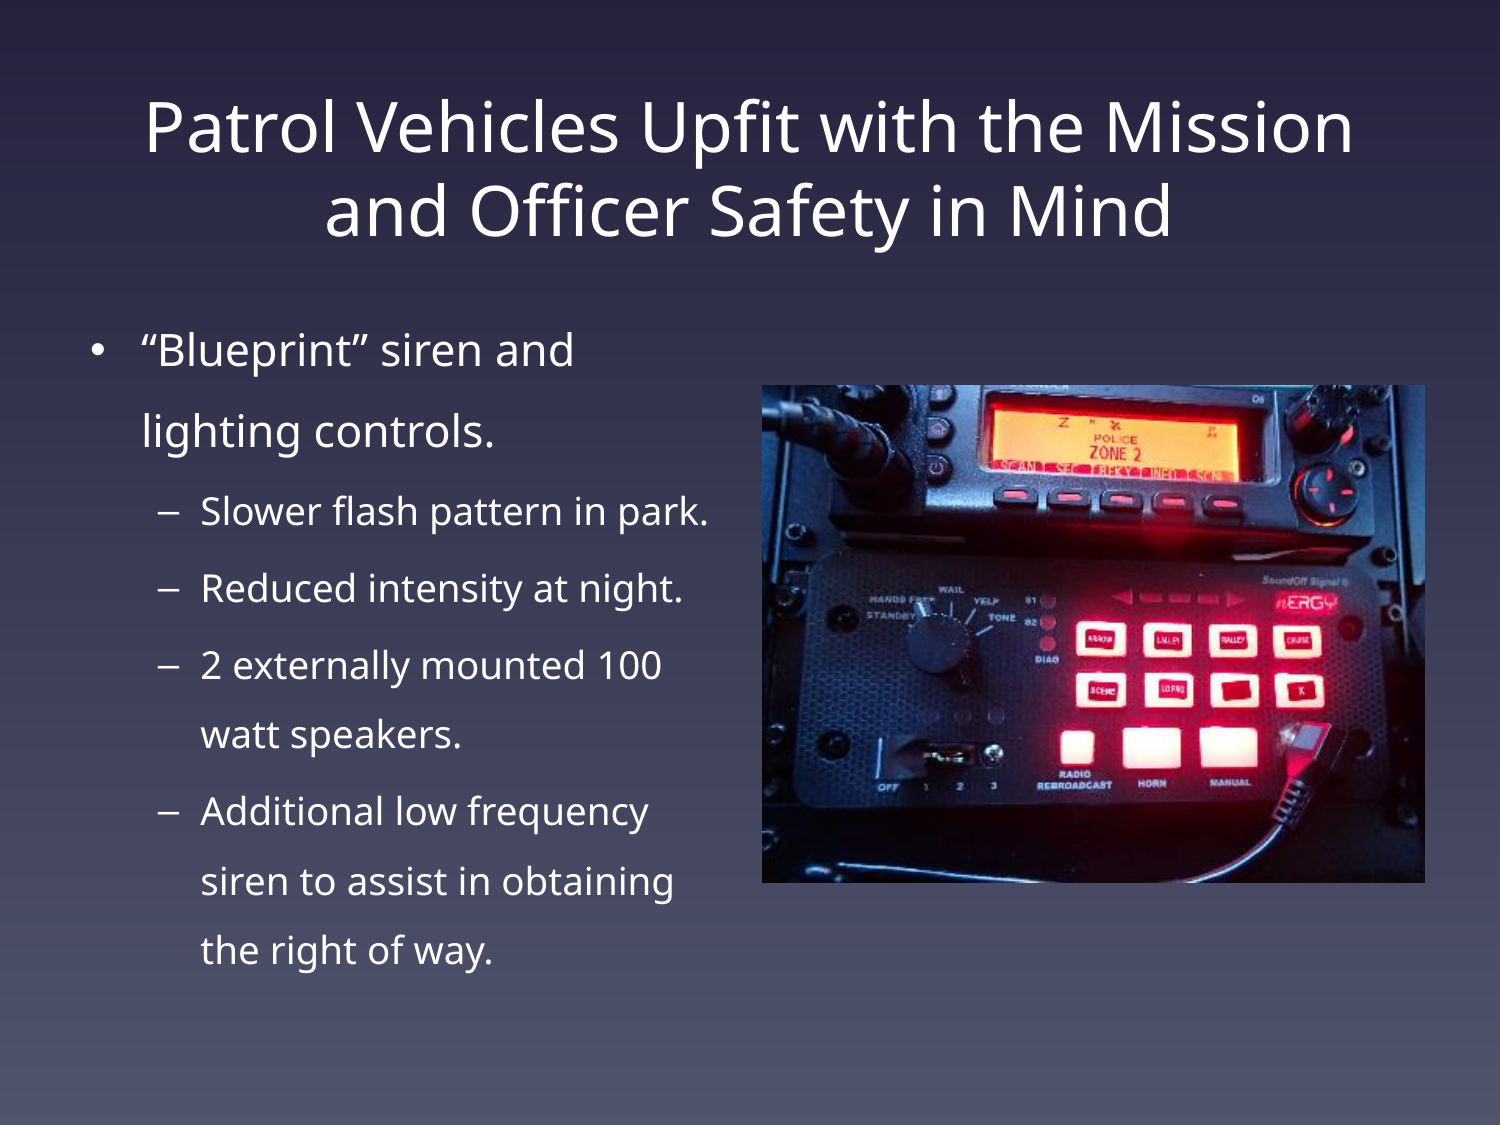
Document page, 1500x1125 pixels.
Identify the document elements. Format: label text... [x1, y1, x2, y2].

list “Blueprint” siren and lighting controls. Slower flash pattern in park. Reduced intensity at night. 2 externally mounted 100 watt speakers. Additional low frequency siren to assist in obtaining the right of way. [75, 262, 738, 1005]
title Patrol Vehicles Upfit with the Mission and Officer Safety in Mind [75, 75, 1425, 263]
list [762, 384, 1426, 883]
